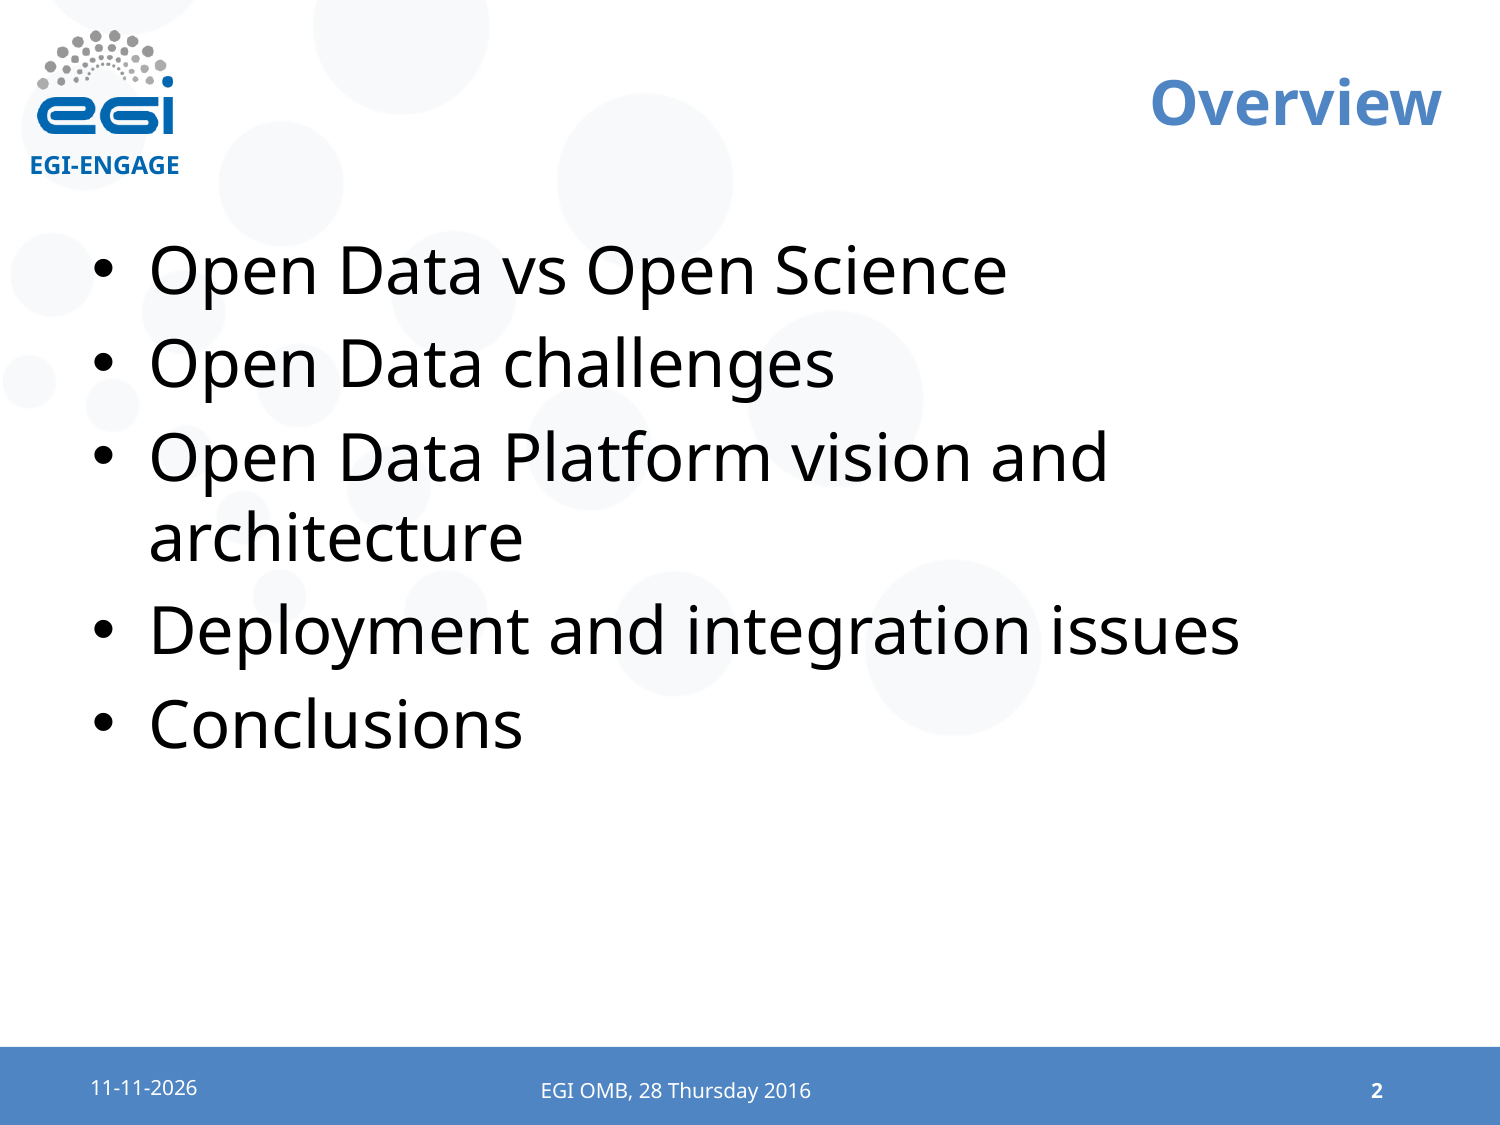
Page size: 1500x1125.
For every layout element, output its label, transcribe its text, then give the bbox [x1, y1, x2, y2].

picture [3, 0, 1076, 772]
list EGI OMB, 28 Thursday 2016 [525, 1070, 1093, 1118]
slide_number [75, 1058, 413, 1119]
title Overview [253, 30, 1459, 171]
list Open Data vs Open Science Open Data challenges Open Data Platform vision and architecture Deployment and integration issues Conclusions [76, 220, 1459, 1012]
